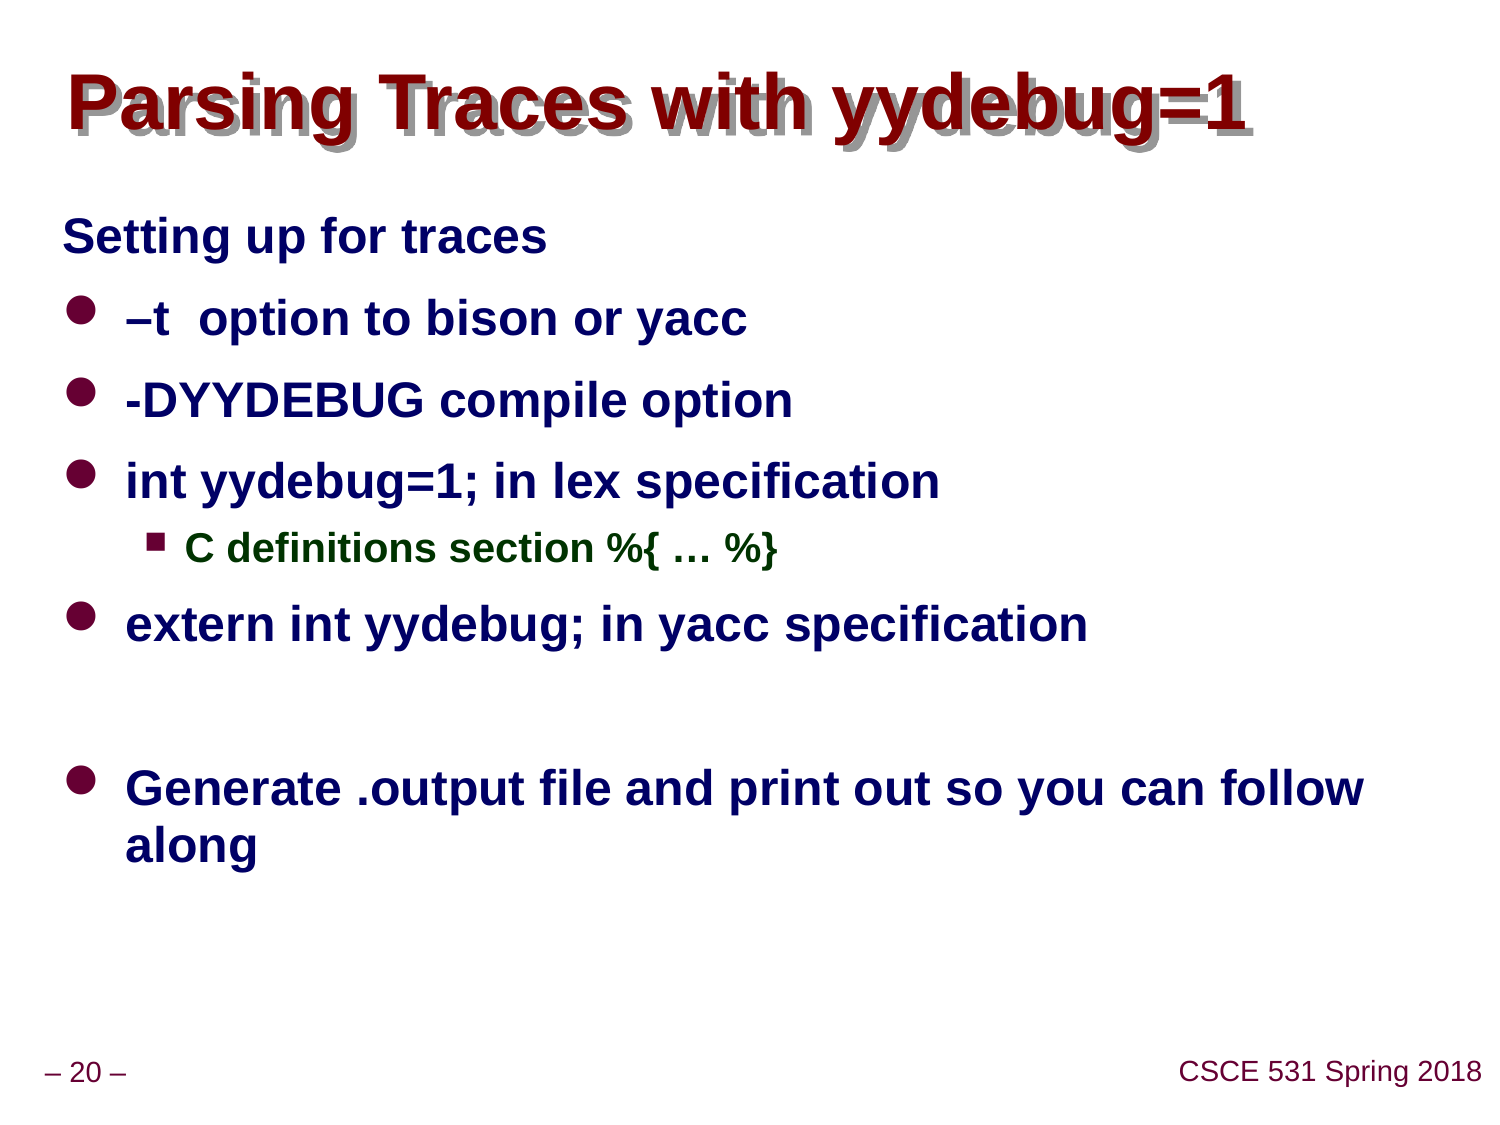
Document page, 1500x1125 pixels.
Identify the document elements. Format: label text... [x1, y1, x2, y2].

list Setting up for traces –t option to bison or yacc -DYYDEBUG compile option int yydebug=1; in lex specification C definitions section %{ … %} extern int yydebug; in yacc specification Generate .output file and print out so you can follow along [47, 200, 1411, 1058]
title Parsing Traces with yydebug=1 [66, 40, 1497, 169]
